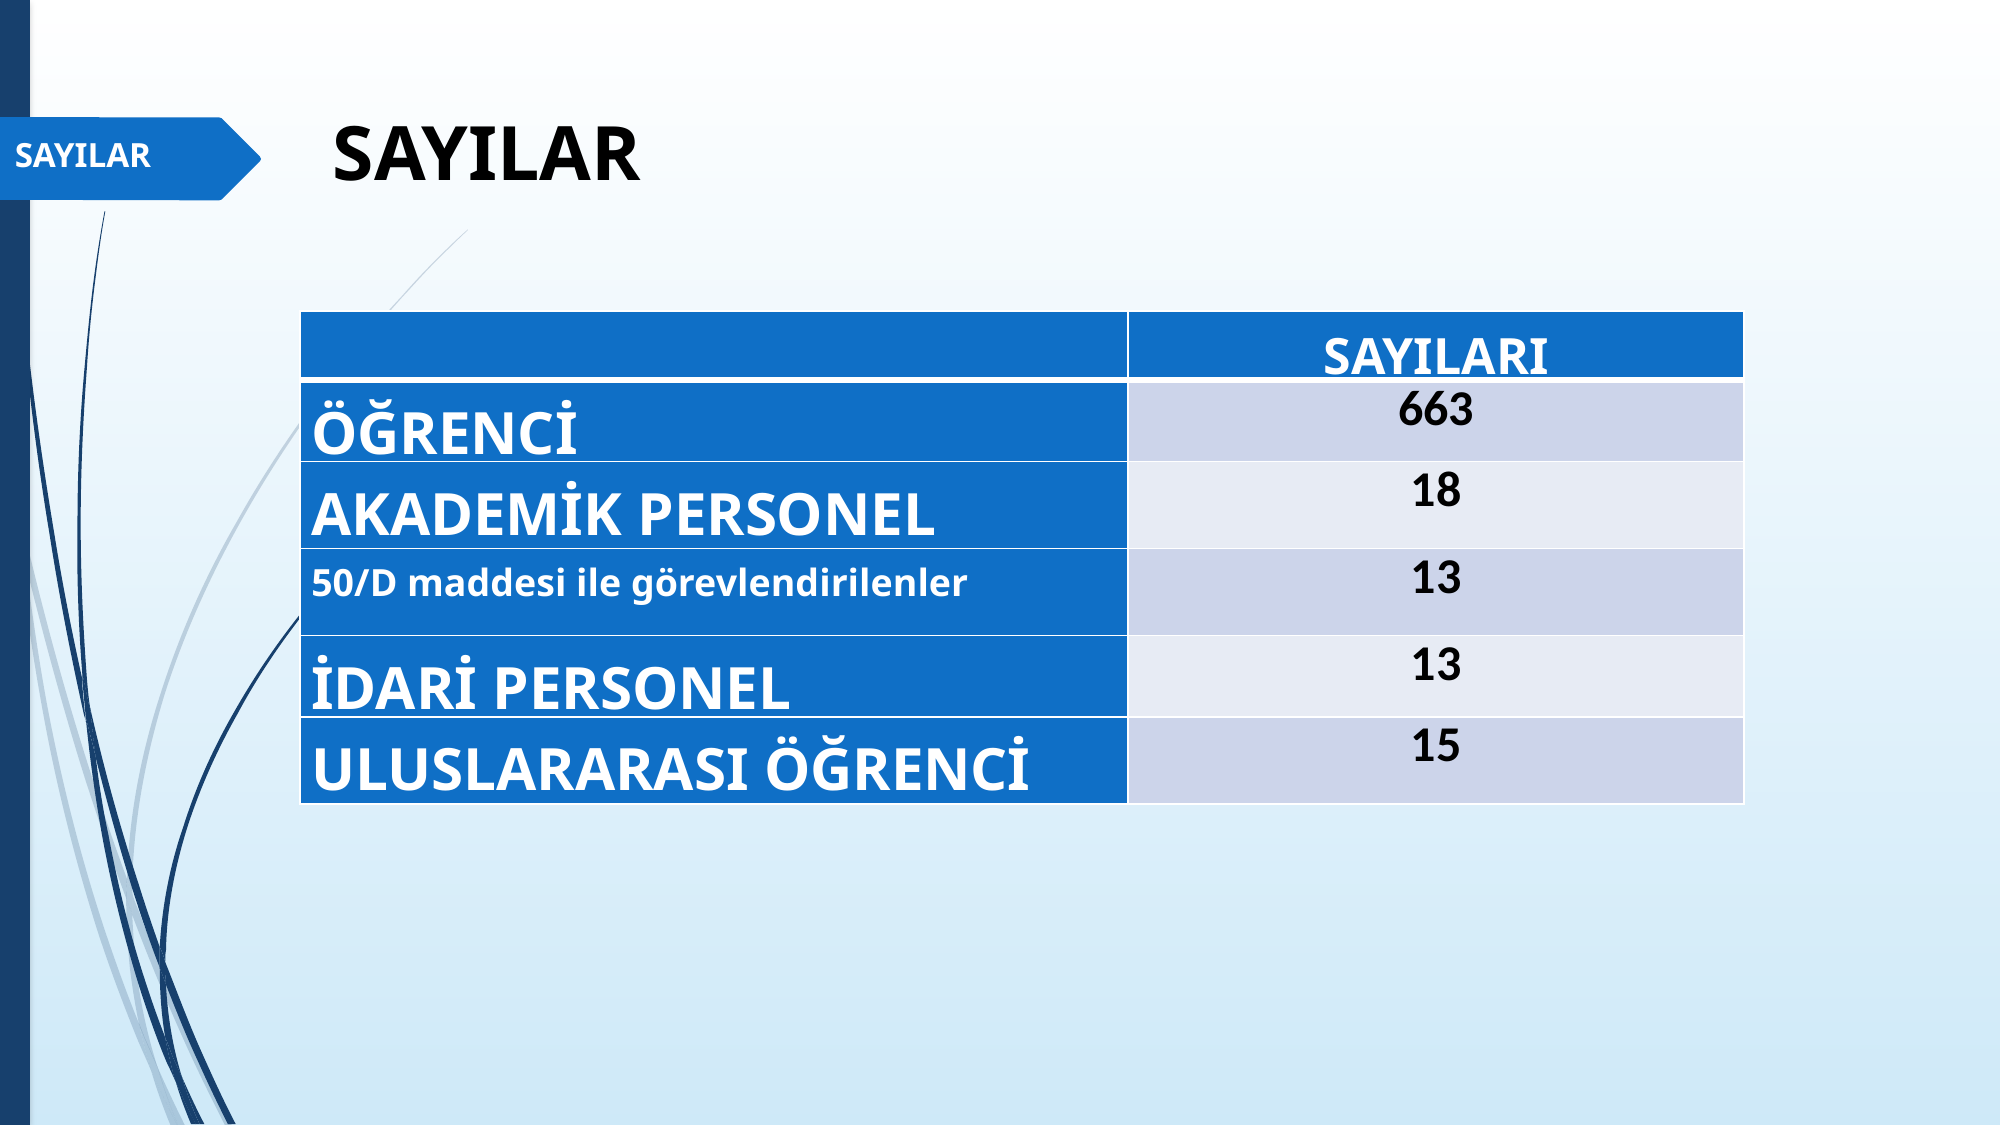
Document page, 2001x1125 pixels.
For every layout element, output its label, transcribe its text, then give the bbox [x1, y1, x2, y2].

table_cell 13 [1129, 549, 1743, 635]
table_cell 50/D maddesi ile görevlendirilenler [301, 549, 1127, 635]
text_box SAYILAR [0, 127, 254, 182]
table_cell ULUSLARARASI ÖĞRENCİ [301, 718, 1127, 803]
table_cell 13 [1129, 636, 1743, 716]
table_header SAYILARI [1129, 312, 1743, 377]
table_cell AKADEMİK PERSONEL [301, 462, 1127, 548]
table_header [301, 312, 1127, 377]
table_cell 18 [1129, 462, 1743, 548]
table_cell İDARİ PERSONEL [301, 636, 1127, 716]
table_cell 15 [1129, 718, 1743, 803]
title SAYILAR [317, 97, 1780, 209]
table_cell 663 [1129, 383, 1743, 461]
table_cell ÖĞRENCİ [301, 383, 1127, 461]
